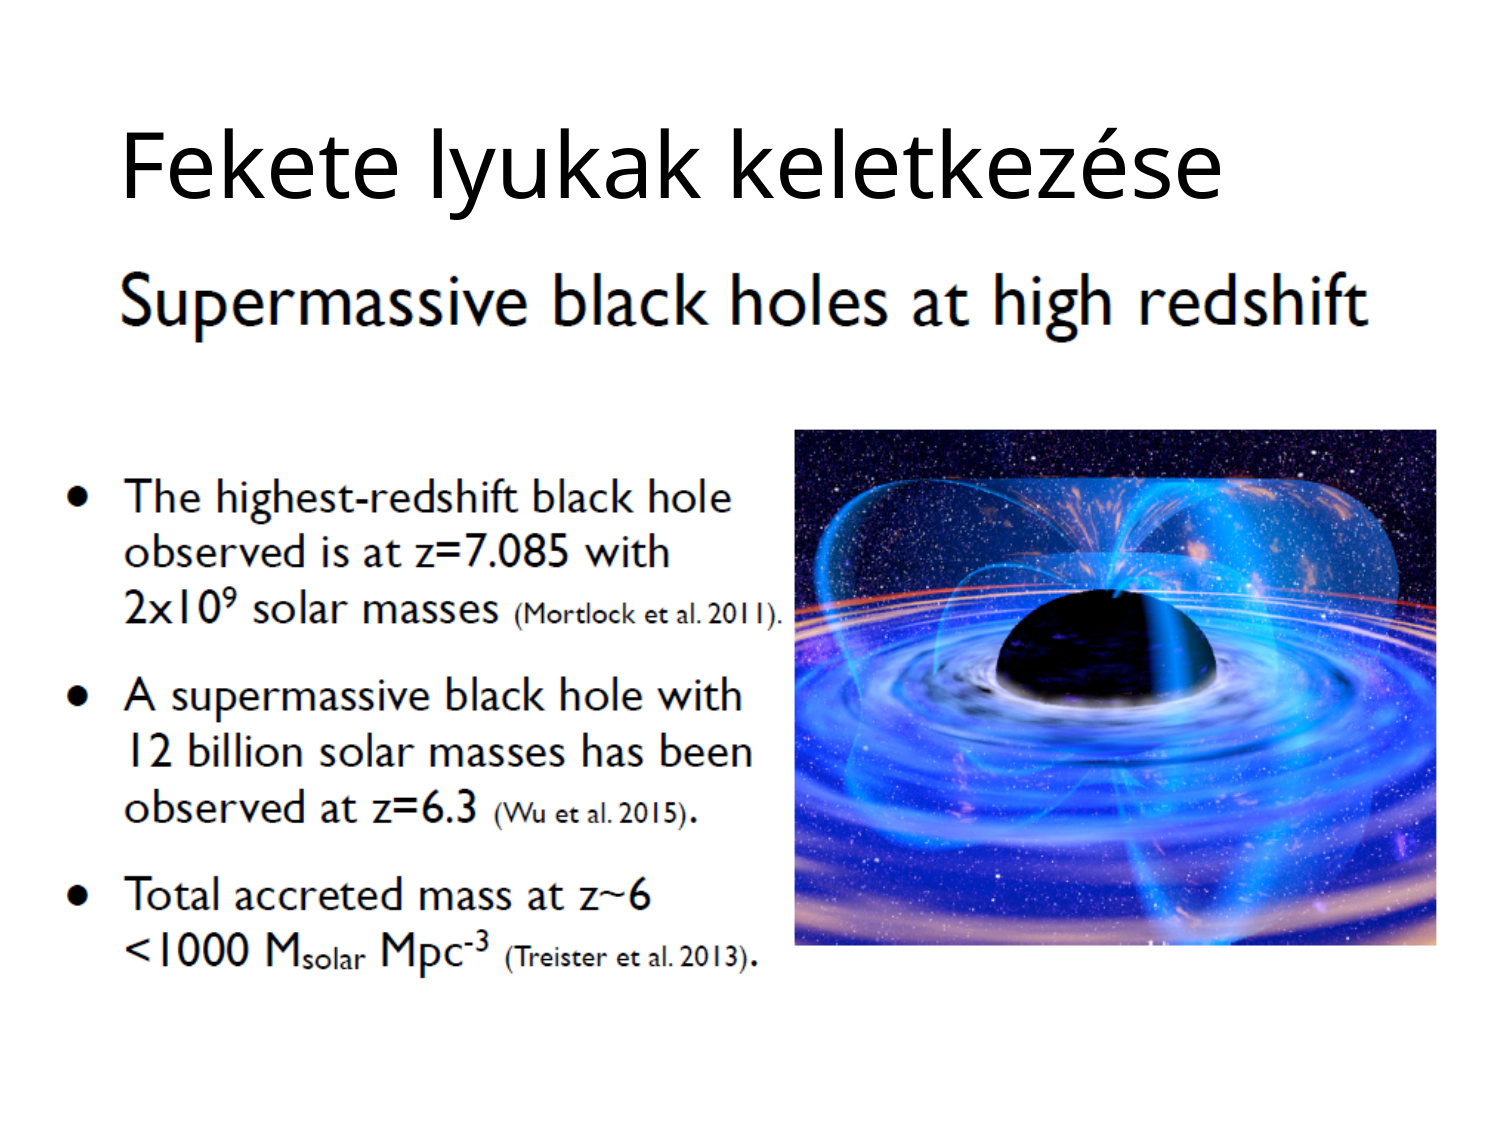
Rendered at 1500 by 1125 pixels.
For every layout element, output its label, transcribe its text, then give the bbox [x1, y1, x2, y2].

picture [63, 257, 1437, 1028]
title Fekete lyukak keletkezése [103, 59, 1397, 257]
